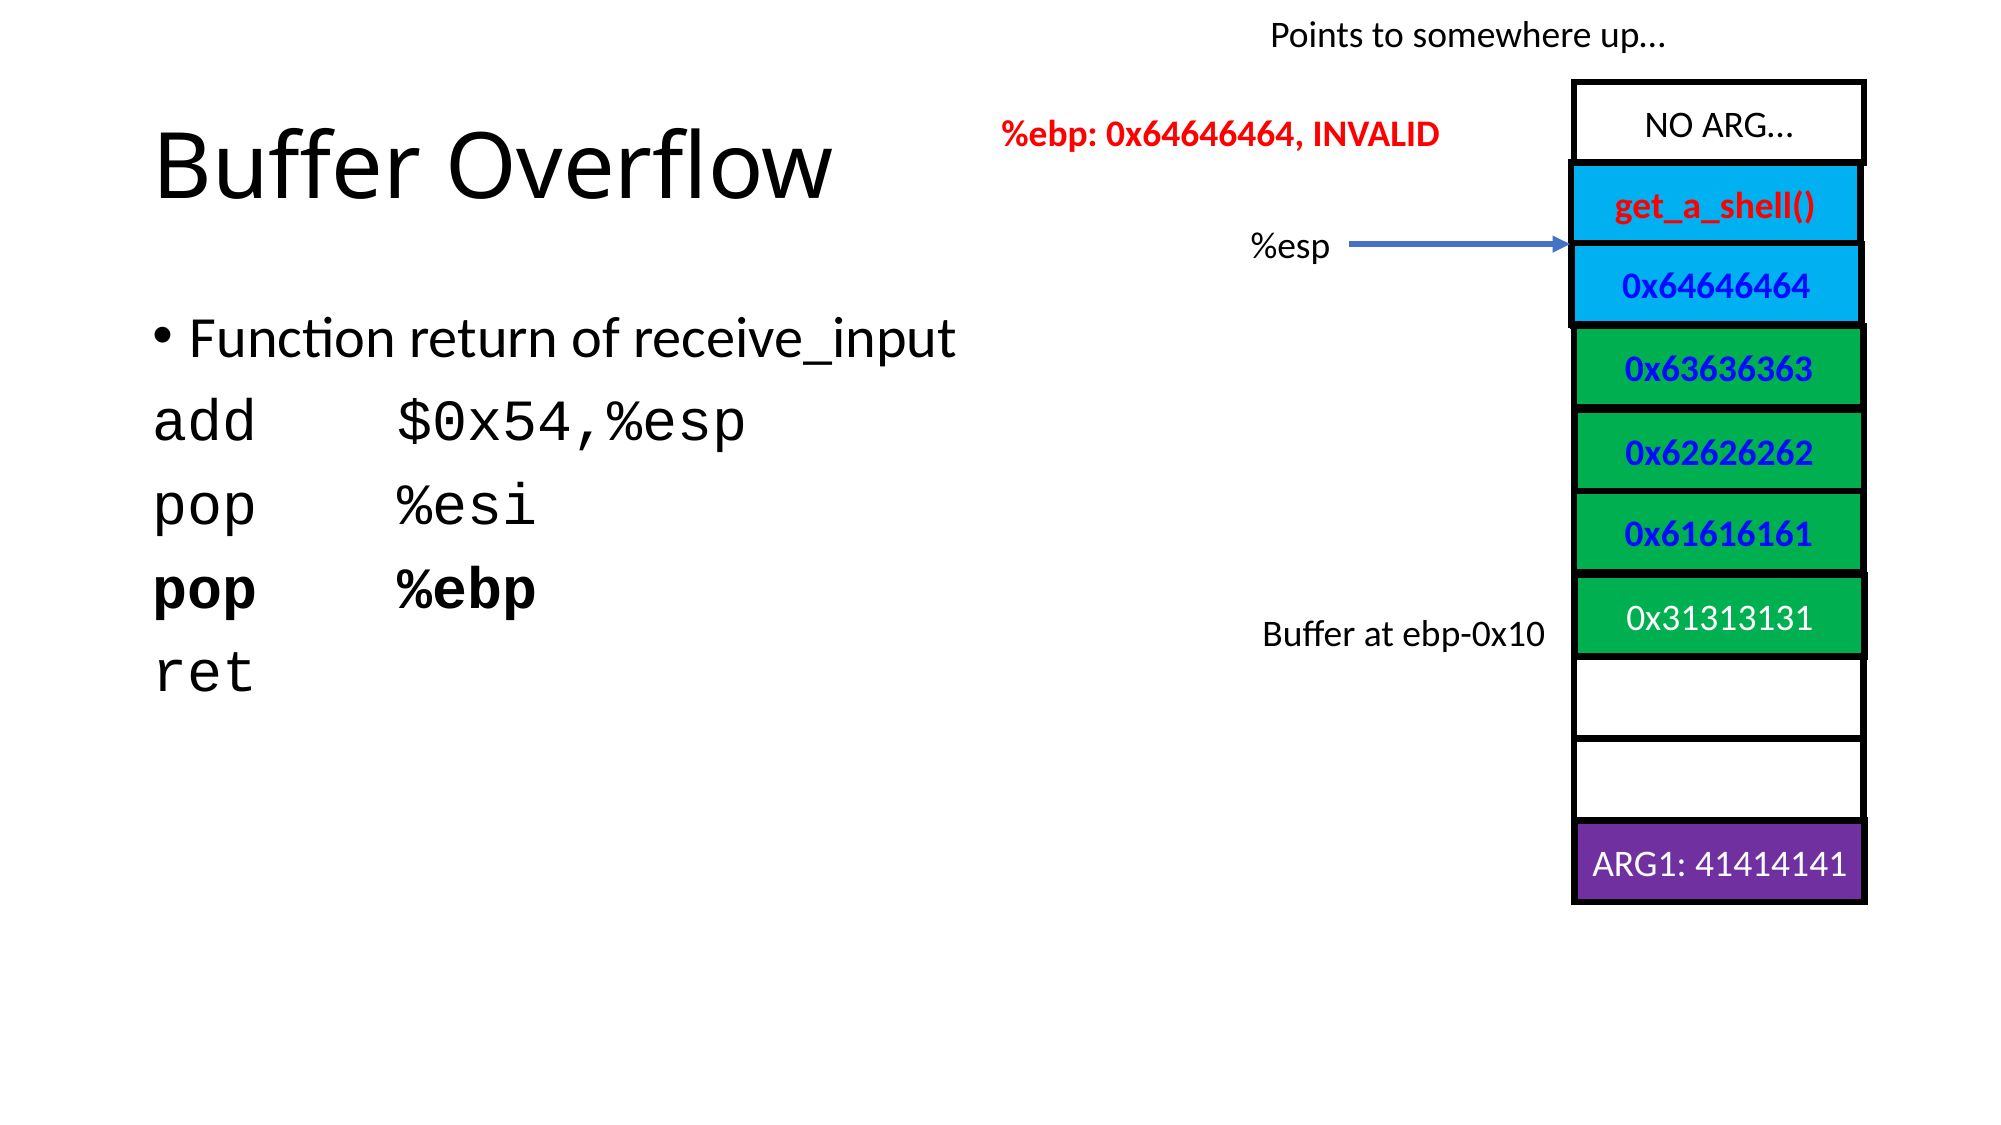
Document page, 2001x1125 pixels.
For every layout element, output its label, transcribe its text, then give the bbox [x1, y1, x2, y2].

text_box get_a_shell() [1570, 161, 1861, 242]
text_box 0x64646464 [1570, 242, 1862, 299]
text_box %ebp: 0x64646464, INVALID [986, 101, 1456, 161]
text_box Points to somewhere up… [1255, 2, 1682, 62]
text_box NO ARG… [1573, 81, 1865, 164]
list Function return of receive_input add $0x54,%esp pop %esi pop %ebp ret [137, 299, 1863, 1014]
title Buffer Overflow [137, 59, 1863, 278]
text_box %esp [1235, 213, 1346, 274]
